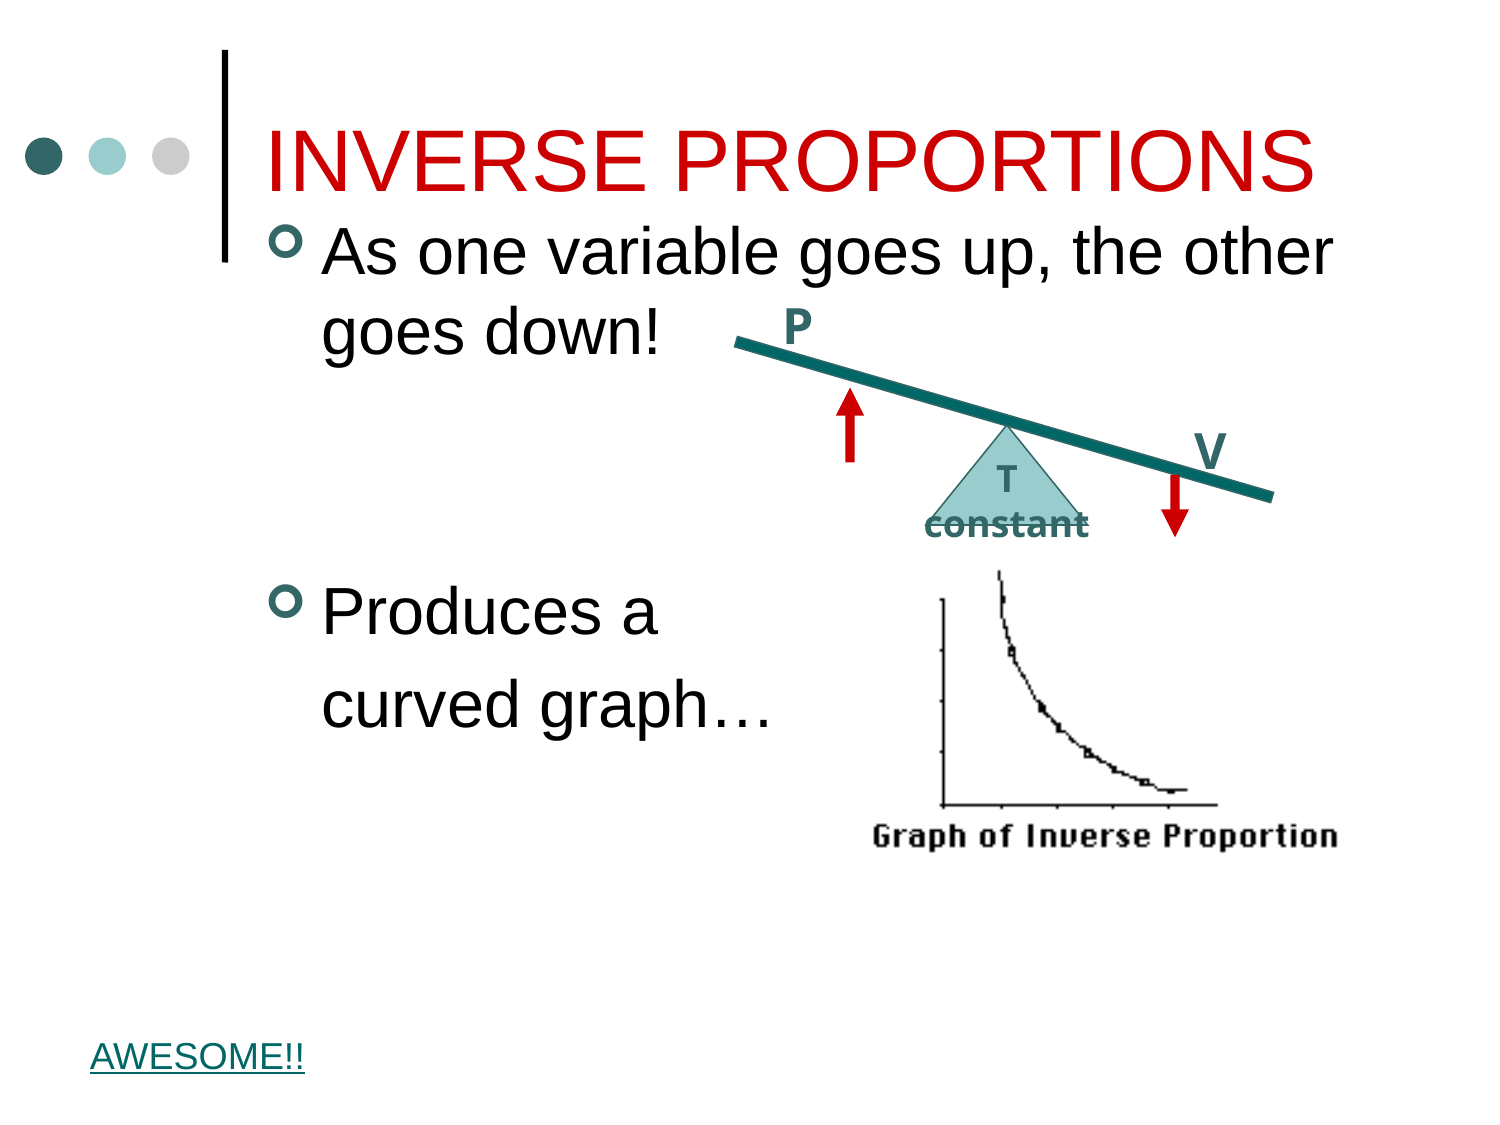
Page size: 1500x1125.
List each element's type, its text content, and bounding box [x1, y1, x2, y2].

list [852, 561, 1351, 863]
text_box T constant [925, 426, 1088, 526]
text_box [1220, 488, 1274, 503]
list As one variable goes up, the other goes down! Produces a curved graph… [249, 200, 1500, 1063]
text_box [734, 336, 767, 357]
text_box AWESOME!! [75, 1024, 475, 1085]
text_box V [1180, 412, 1275, 488]
text_box [1168, 474, 1182, 538]
text_box [843, 387, 857, 463]
text_box [790, 363, 1180, 477]
text_box P [767, 287, 888, 363]
title INVERSE PROPORTIONS [249, 31, 1400, 200]
